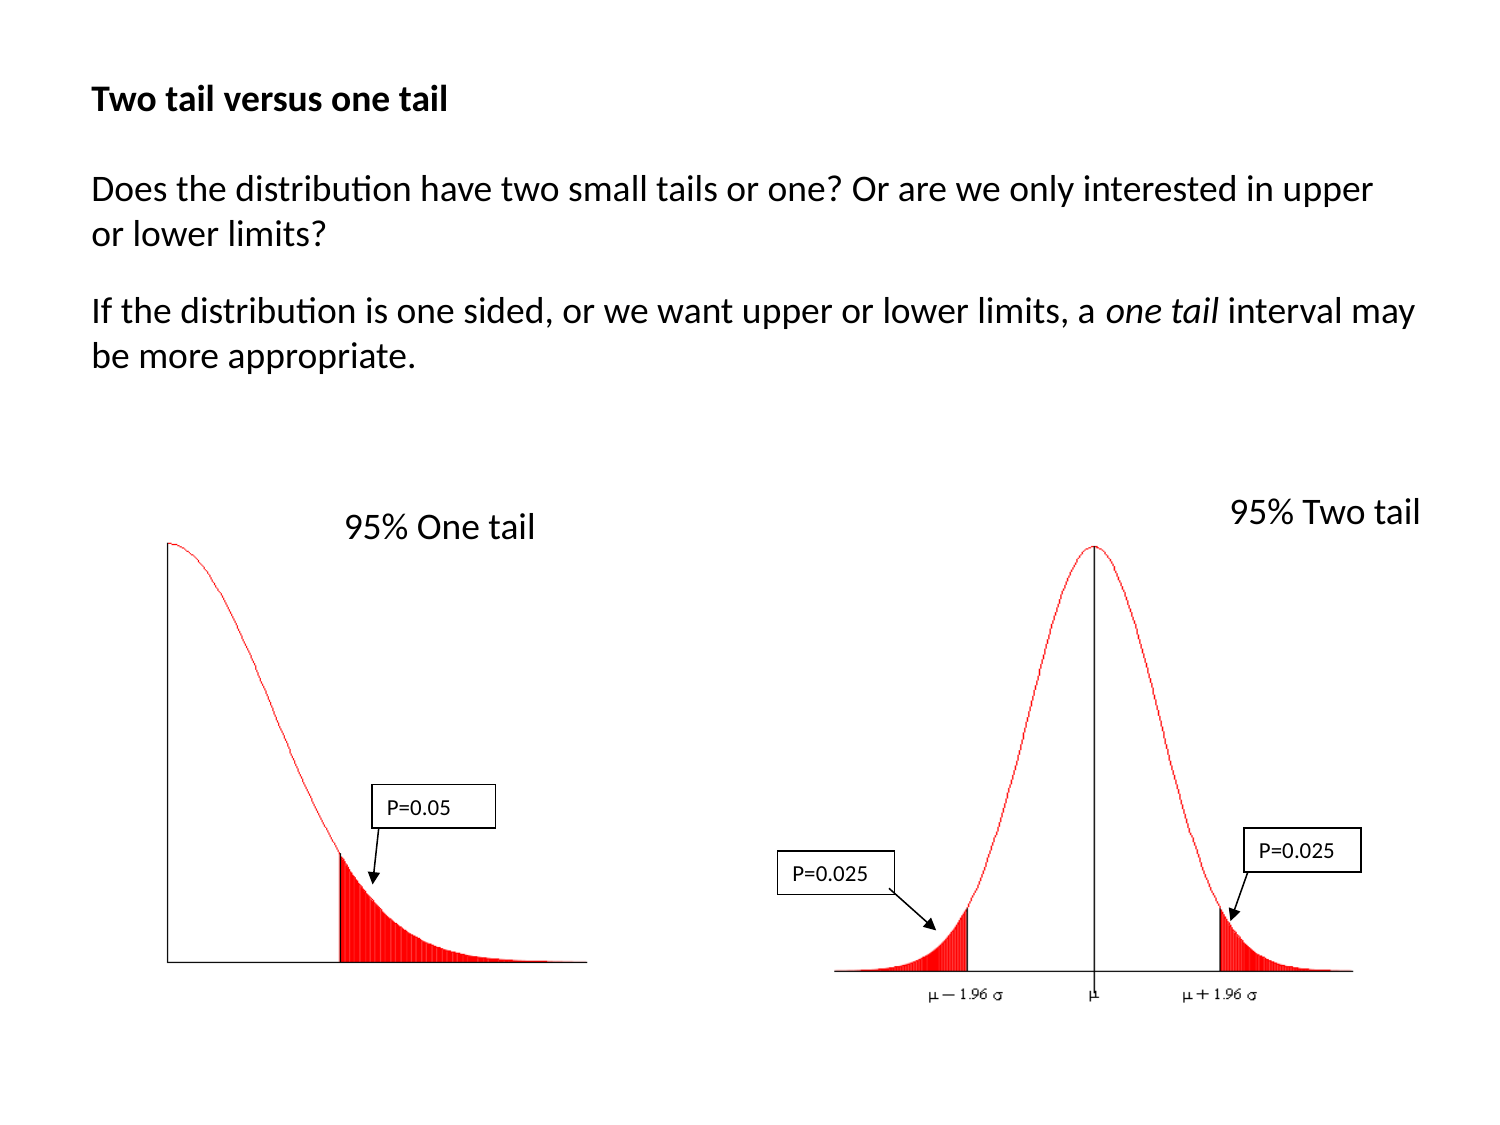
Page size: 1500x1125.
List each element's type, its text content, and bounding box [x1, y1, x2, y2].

text_box 95% One tail [328, 494, 551, 534]
picture [824, 539, 1361, 1012]
text_box Two tail versus one tail Does the distribution have two small tails or one? Or are we only interested in upper or lower limits? [76, 66, 1412, 262]
picture [134, 536, 594, 995]
text_box If the distribution is one sided, or we want upper or lower limits, a one tail interval may be more appropriate. [76, 278, 1436, 384]
text_box 95% Two tail [1214, 479, 1437, 540]
text_box P=0.025 [777, 850, 819, 895]
